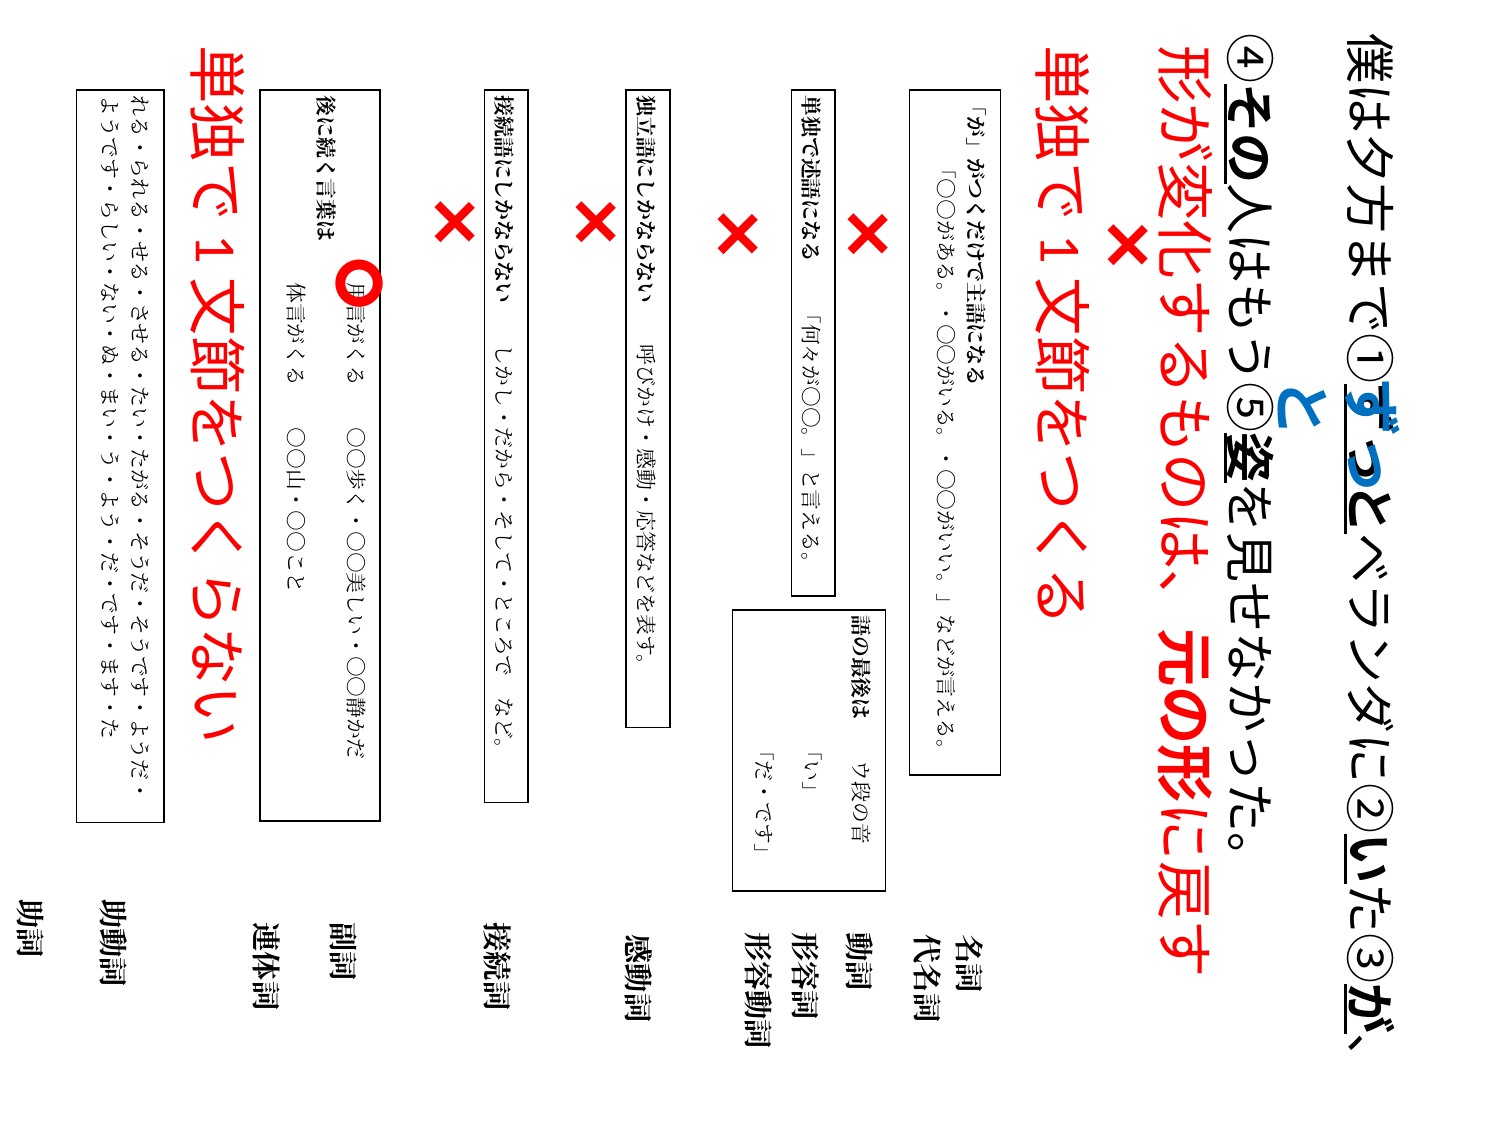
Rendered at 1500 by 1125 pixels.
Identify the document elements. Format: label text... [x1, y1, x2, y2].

text_box 形容動詞 [746, 926, 790, 1077]
text_box 独立語にしかならない 呼びかけ・感動・応答などを表す。 [626, 90, 670, 196]
text_box 名詞 代名詞 [921, 928, 1001, 1083]
text_box 用言がくる ○○歩く・○○美しい・○○静かだ 後に続く言葉は 体言がくる ○○山・○○こと [259, 90, 381, 822]
text_box 単独で1文節をつくる [1004, 30, 1107, 624]
text_box × [526, 184, 667, 291]
text_box 形が変化するものは、元の形に戻す [1127, 30, 1229, 943]
text_box 単独で述語になる 「何々が○○。」と言える。 [791, 90, 836, 196]
text_box 独立語にしかならない 呼びかけ・感動・応答などを表す。 [626, 291, 670, 728]
text_box 接続語にしかならない しかし・だから・そして・ところで など。 [484, 291, 529, 803]
text_box 動詞 [846, 926, 891, 1077]
text_box 連体詞 [253, 916, 298, 1067]
text_box 「が」がつくだけで主語になる 「○○がある。・○○がいる。・○○がいい。」などが言える。 [909, 90, 1001, 776]
text_box れる・られる・せる・させる・たい・たがる・そうだ・そうです・ようだ・ようです・らしい・ない・ぬ・まい・う・よう・だ・です・ます・た [76, 90, 165, 823]
text_box 単独で述語になる 「何々が○○。」と言える。 [791, 303, 836, 597]
text_box ずっと [1315, 364, 1417, 553]
text_box 単独で1文節をつくらない [159, 30, 262, 731]
text_box 僕は夕方まで①ずっとベランダに②いた③が、 ④その人はもう⑤姿を見せなかった。 [1195, 19, 1469, 1091]
text_box 助詞 [17, 893, 62, 1044]
text_box ○ [289, 243, 431, 350]
text_box 語の最後は ウ段の音 「い」 「だ・です」 [732, 609, 886, 891]
text_box 感動詞 [626, 928, 670, 1079]
text_box 接続語にしかならない しかし・だから・そして・ところで など。 [484, 90, 529, 184]
text_box × [809, 196, 939, 303]
text_box × [1057, 208, 1199, 315]
text_box 形容詞 [792, 926, 837, 1077]
text_box 接続詞 [484, 916, 529, 1067]
text_box 副詞 [330, 916, 375, 1067]
text_box × [383, 184, 526, 291]
text_box × [667, 196, 809, 303]
text_box 助動詞 [100, 893, 145, 1044]
